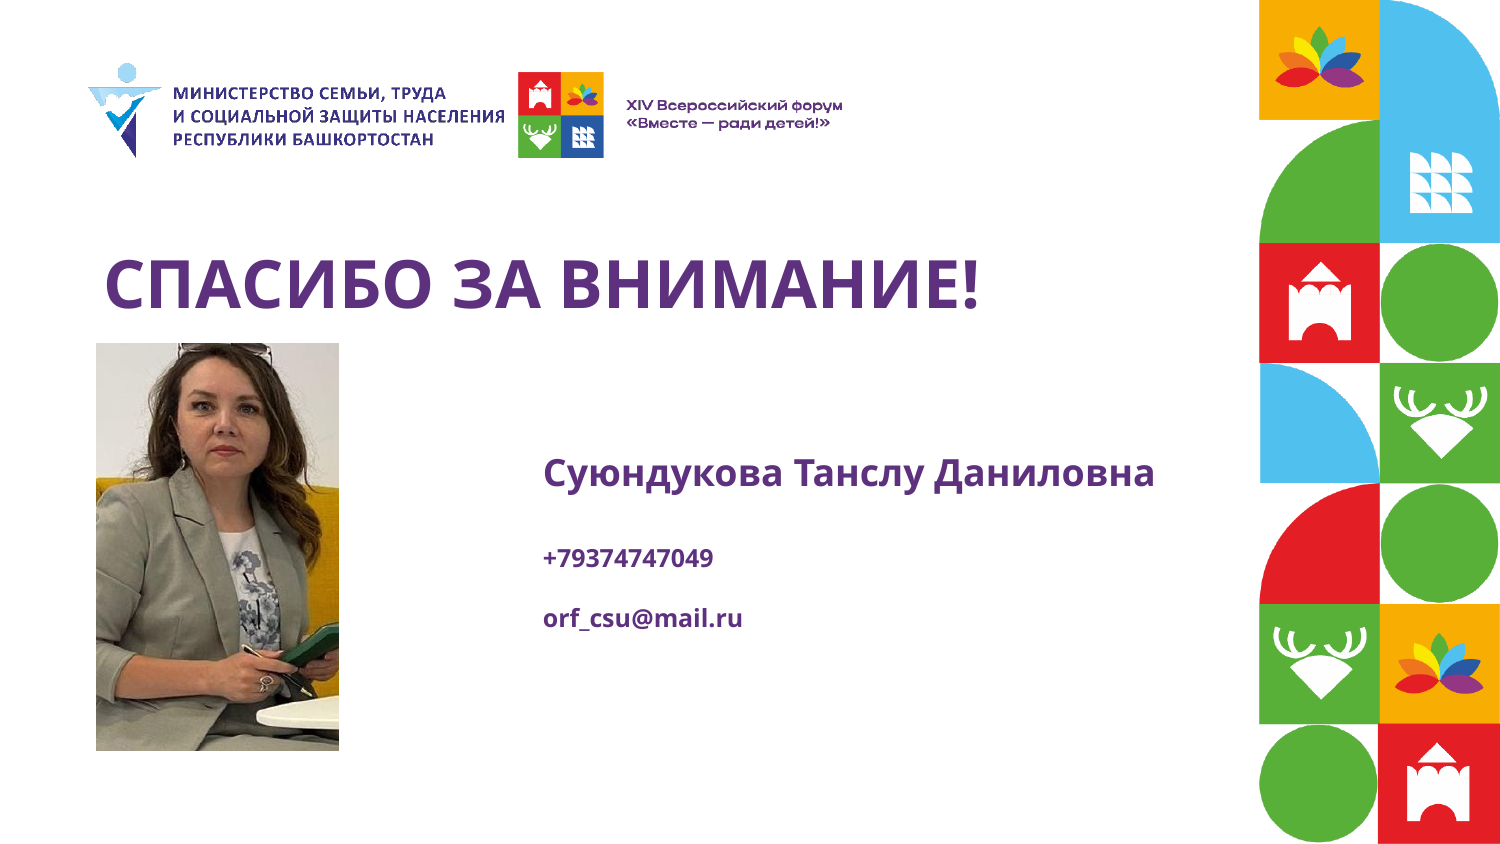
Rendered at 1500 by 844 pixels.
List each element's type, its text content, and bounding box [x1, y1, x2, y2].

text_box Суюндукова Танслу Даниловна [527, 441, 1211, 502]
picture [88, 63, 504, 158]
text_box СПАСИБО ЗА ВНИМАНИЕ! [88, 228, 1115, 330]
picture [1259, 0, 1500, 844]
picture [518, 72, 842, 158]
picture [96, 343, 339, 751]
text_box +79374747049 orf_csu@mail.ru [527, 535, 1211, 641]
